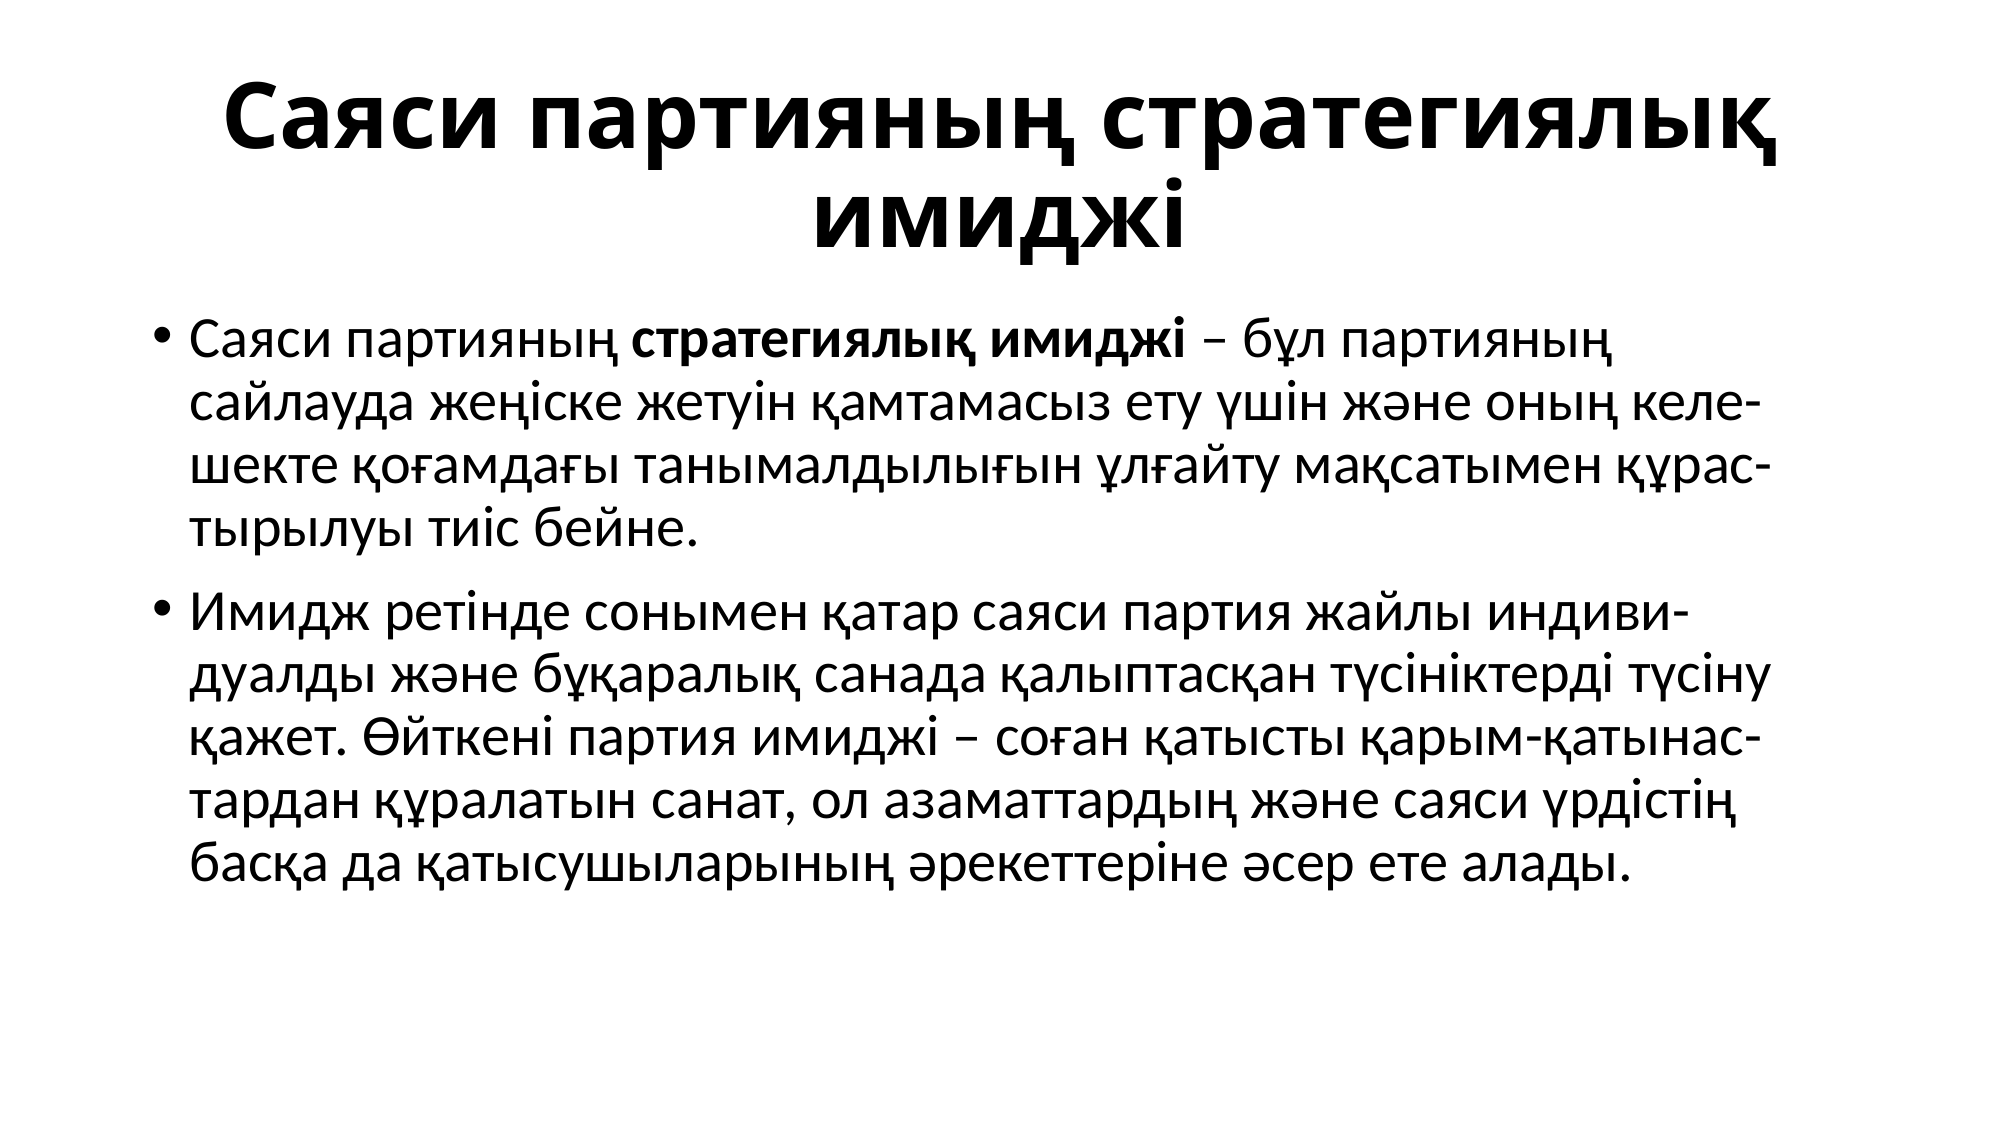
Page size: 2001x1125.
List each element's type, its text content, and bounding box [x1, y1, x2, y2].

list Саяси партияның стратегиялық имиджі – бұл партияның сайлауда жеңіске жетуін қамтамасыз ету үшін жəне оның келе- шекте қоғамдағы танымалдылығын ұлғайту мақсатымен құрас- тырылуы тиіс бейне. Имидж ретінде сонымен қатар саяси партия жайлы индиви- дуалды жəне бұқаралық санада қалыптасқан түсініктерді түсіну қажет. Өйткені партия имиджі – соған қатысты қарым-қатынас- тардан құралатын санат, ол азаматтардың жəне саяси үрдістің басқа да қатысушыларының əрекеттеріне əсер ете алады. [137, 299, 1863, 1014]
title Саяси партияның стратегиялық имиджі [137, 59, 1863, 278]
